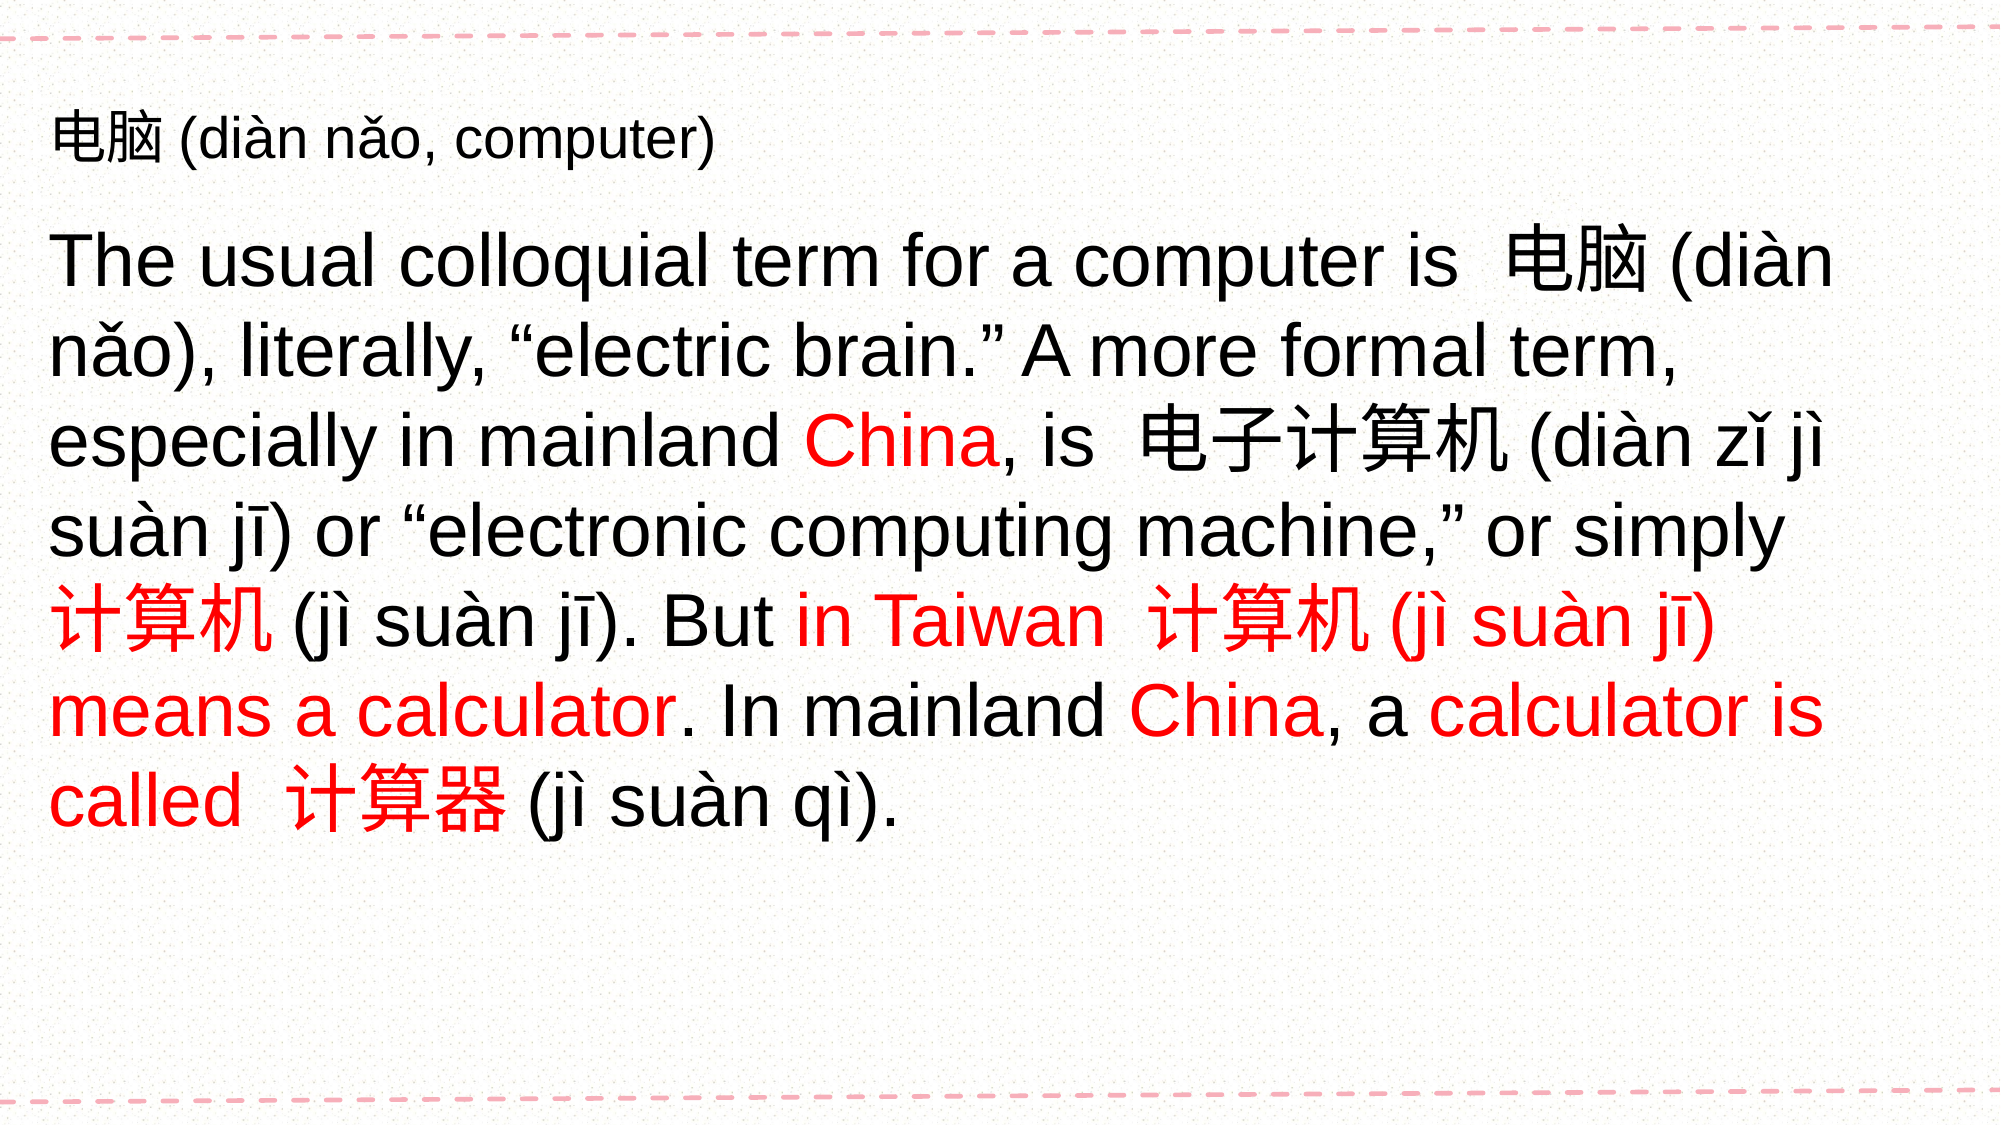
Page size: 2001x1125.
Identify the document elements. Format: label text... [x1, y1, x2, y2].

text_box 电脑(diàn nǎo, computer) [33, 92, 1941, 178]
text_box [0, 1089, 2000, 1103]
text_box The usual colloquial term for a computer is 电脑(diàn nǎo), literally, “electric brain.” A more formal term, especially in mainland China, is 电子计算机(diàn zǐ jì suàn jī) or “electronic computing machine,” or simply 计算机(jì suàn jī). But in Taiwan 计算机(jì suàn jī) means a calculator. In mainland China, a calculator is called 计算器(jì suàn qì). [33, 203, 1879, 849]
text_box [1539, 193, 1578, 203]
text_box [0, 26, 2000, 39]
picture [0, 0, 2001, 1125]
